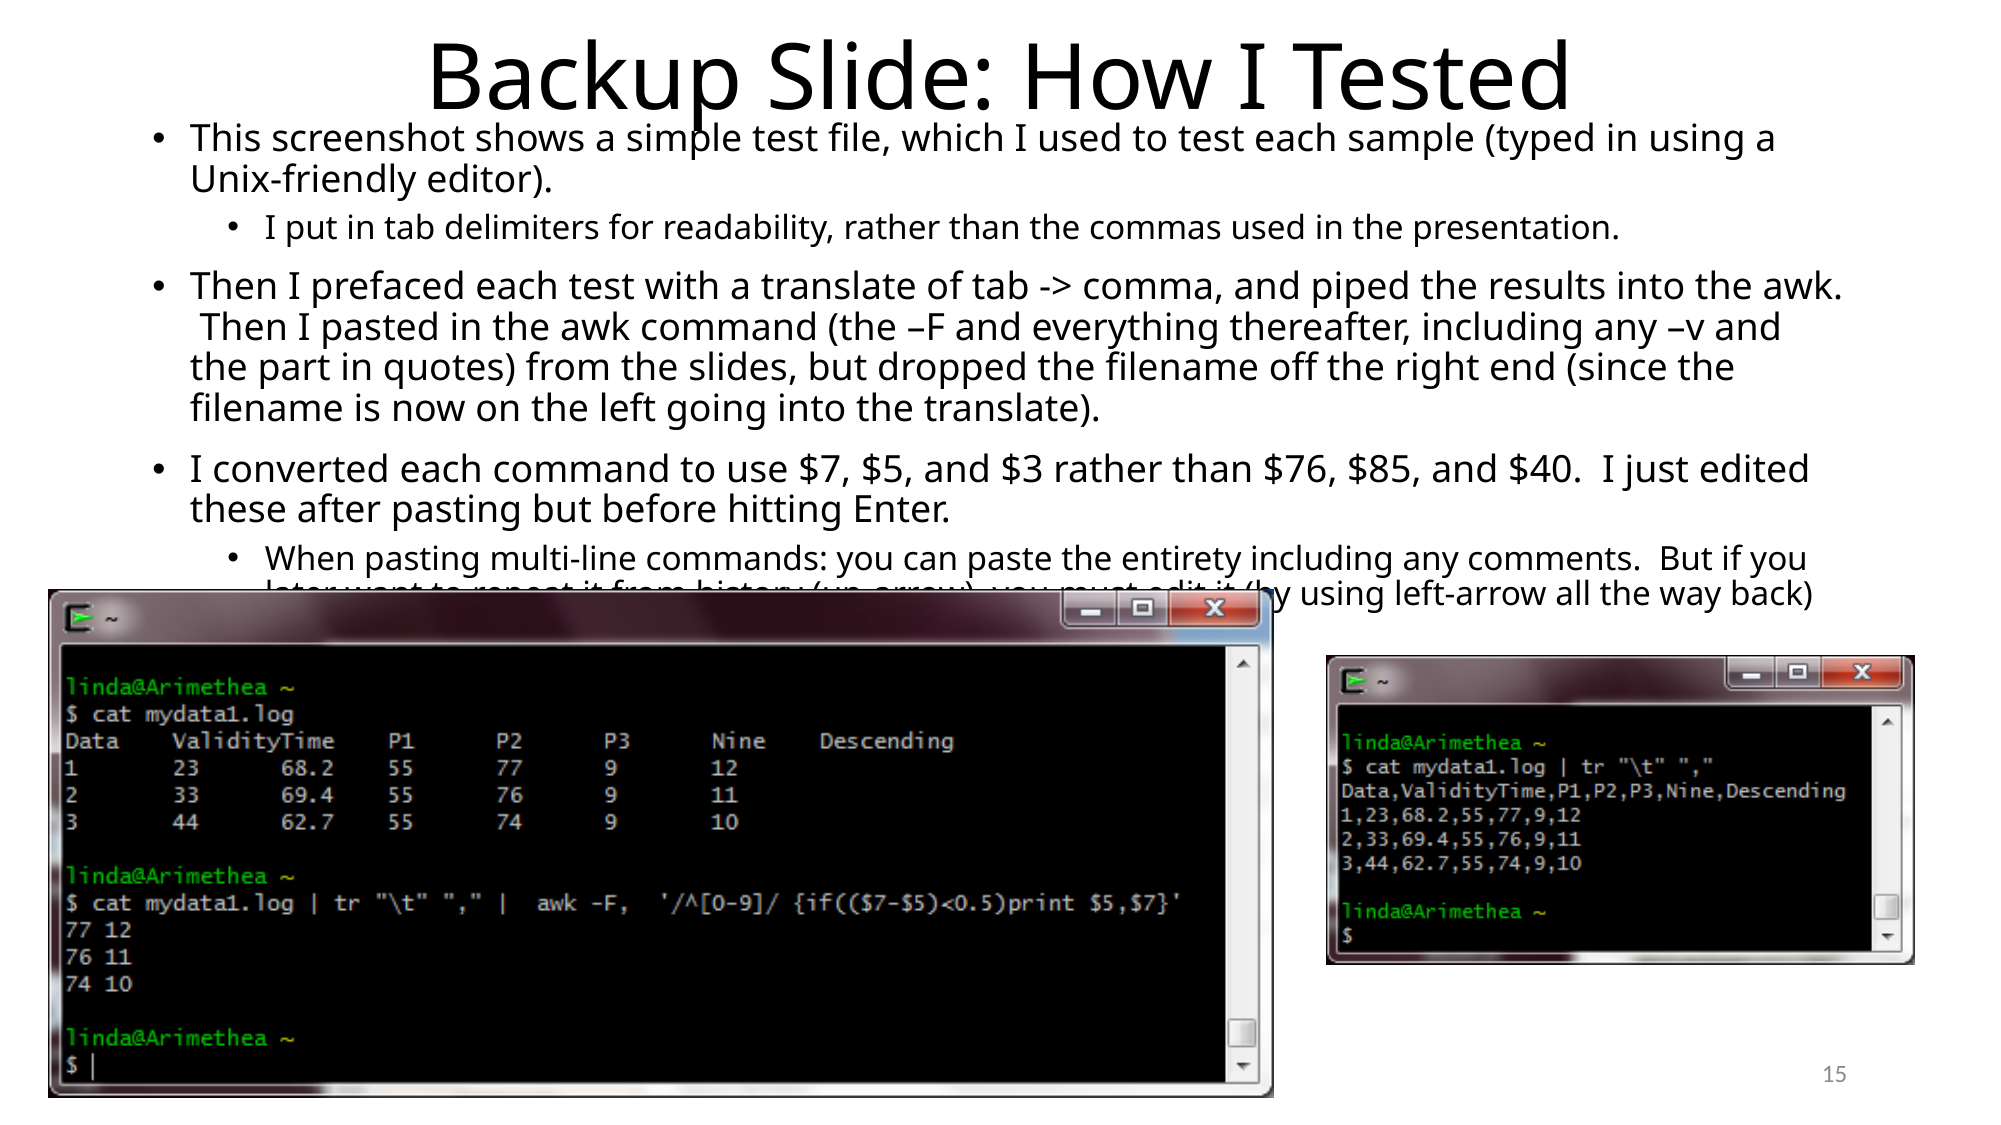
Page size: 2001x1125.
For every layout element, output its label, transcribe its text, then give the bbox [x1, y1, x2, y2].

picture [1326, 655, 1915, 965]
picture [48, 589, 1274, 1098]
title Backup Slide: How I Tested [137, 21, 1863, 111]
slide_number 15 [1412, 1042, 1863, 1103]
list This screenshot shows a simple test file, which I used to test each sample (typed in using a Unix-friendly editor). I put in tab delimiters for readability, rather than the commas used in the presentation. Then I prefaced each test with a translate of tab -> comma, and piped the results into the awk. Then I pasted in the awk command (the –F and everything thereafter, including any –v and the part in quotes) from the slides, but dropped the filename off the right end (since the filename is now on the left going into the translate). I converted each command to use $7, $5, and $3 rather than $76, $85, and $40. I just edited these after pasting but before hitting Enter. When pasting multi-line commands: you can paste the entirety including any comments. But if you later want to repeat it from history (up-arrow), you must edit it (by using left-arrow all the way back) to remove each comment before hitting Enter to rerun it. [137, 111, 1863, 1098]
